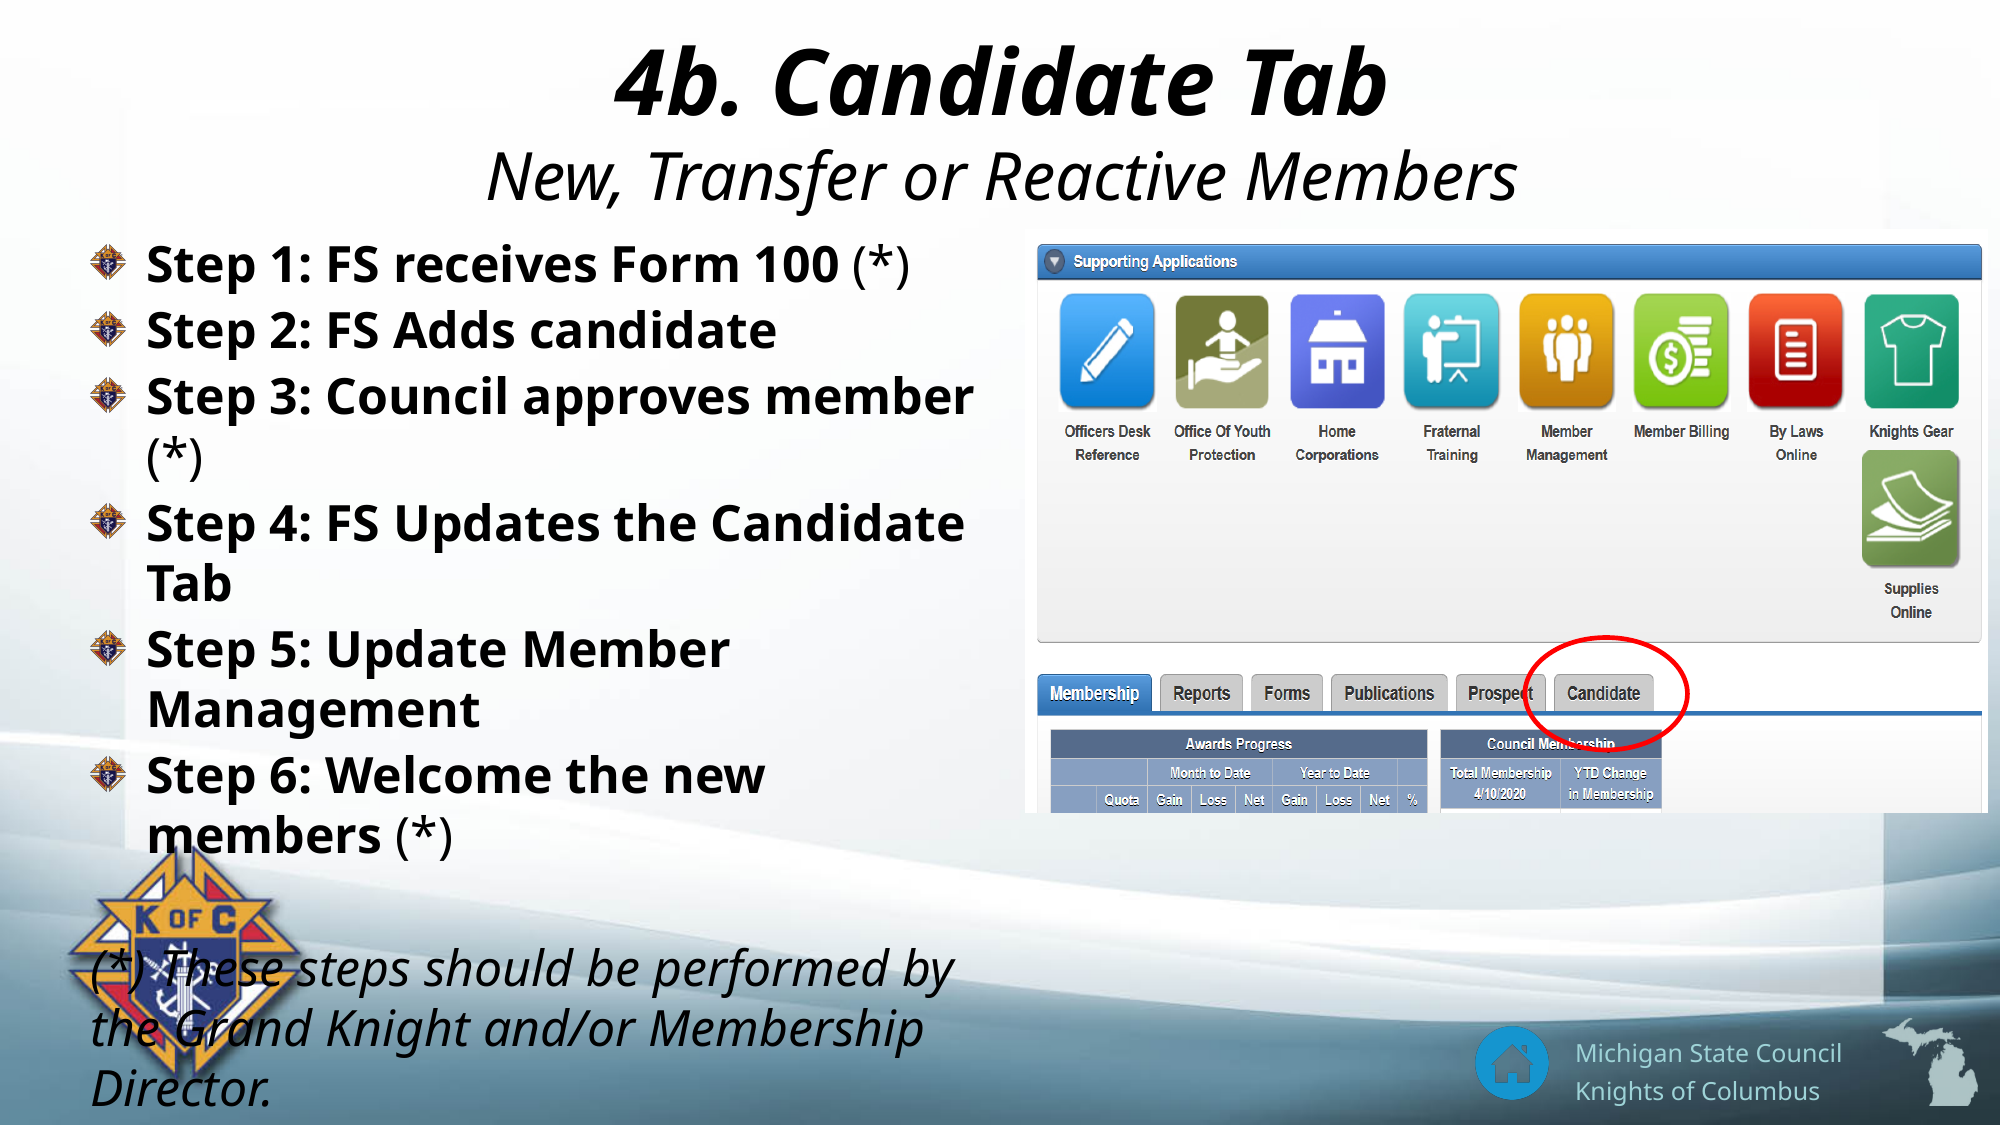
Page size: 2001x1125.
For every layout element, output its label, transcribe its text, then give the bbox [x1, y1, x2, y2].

title 4b. Candidate Tab New, Transfer or Reactive Members [124, 24, 1881, 213]
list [1024, 229, 1988, 813]
text_box Step 1: FS receives Form 100 (*) Step 2: FS Adds candidate Step 3: Council approves member (*) Step 4: FS Updates the Candidate Tab Step 5: Update Member Management Step 6: Welcome the new members (*) (*) These steps should be performed by the Grand Knight and/or Membership Director. [75, 224, 1025, 850]
picture [0, 0, 2000, 1125]
